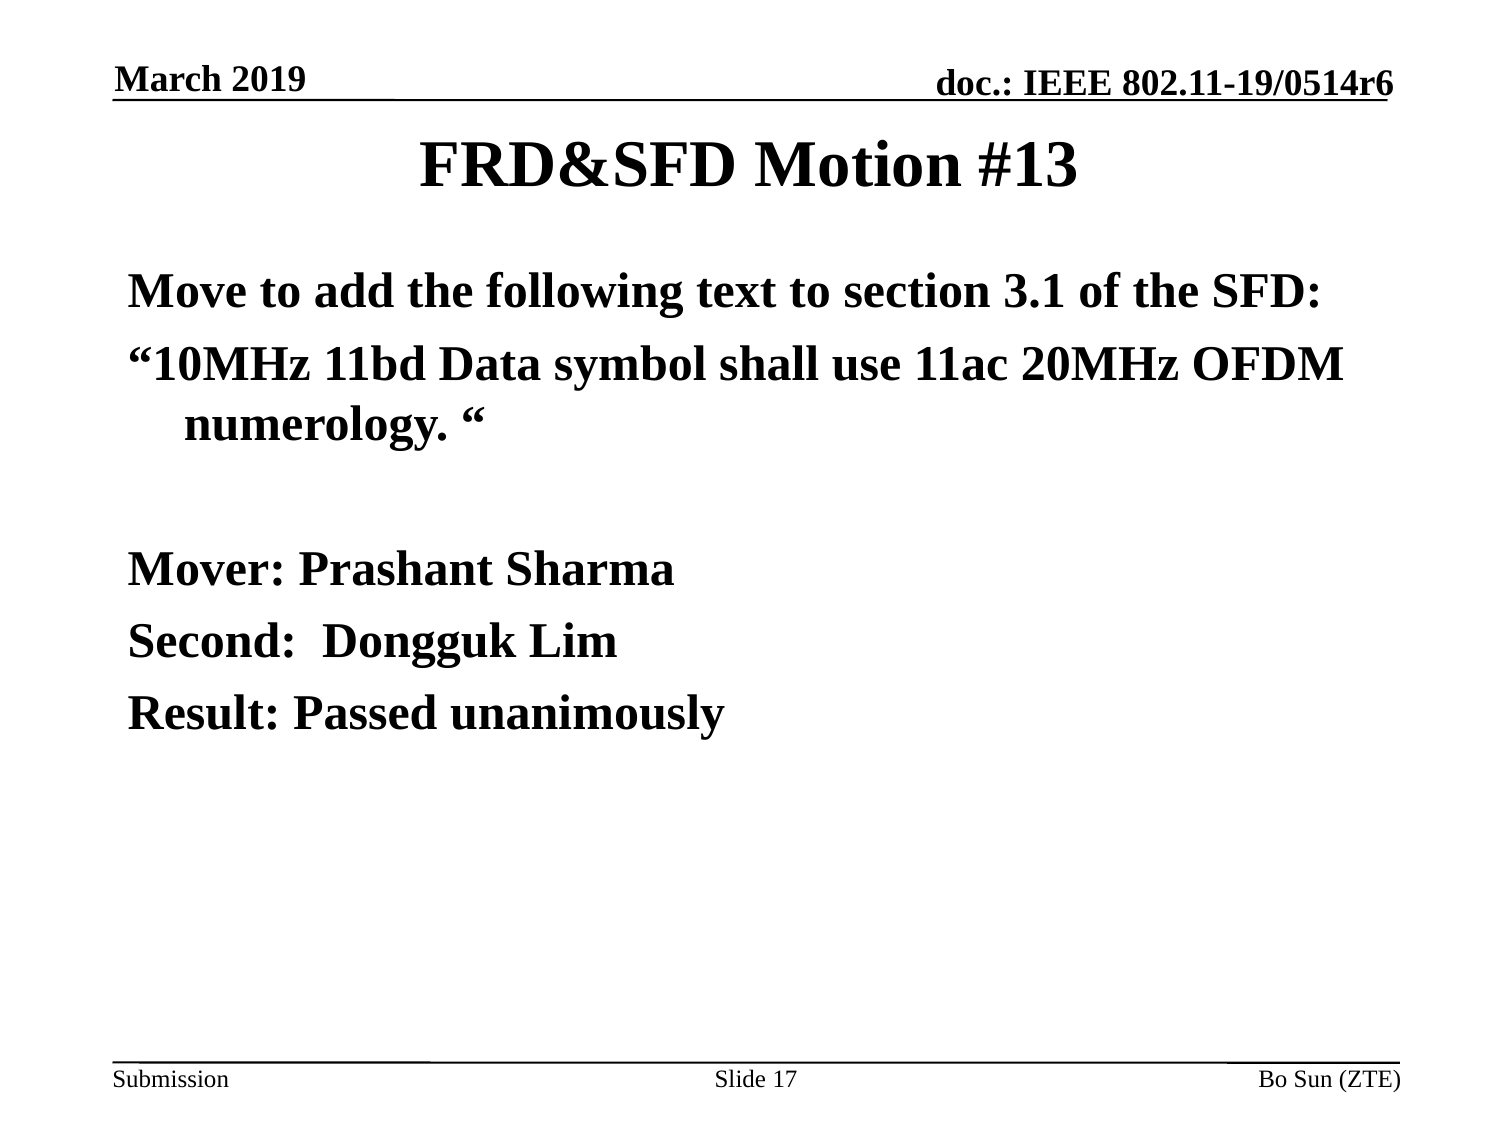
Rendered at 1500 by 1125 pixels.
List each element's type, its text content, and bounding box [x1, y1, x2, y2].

title FRD&SFD Motion #13 [112, 112, 1388, 209]
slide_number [114, 54, 423, 100]
footer Bo Sun (ZTE) [878, 1061, 1402, 1093]
list Move to add the following text to section 3.1 of the SFD: “10MHz 11bd Data symbol shall use 11ac 20MHz OFDM numerology. “ Mover: Prashant Sharma Second: Dongguk Lim Result: Passed unanimously [112, 249, 1388, 1000]
slide_number Slide 17 [712, 1061, 800, 1123]
